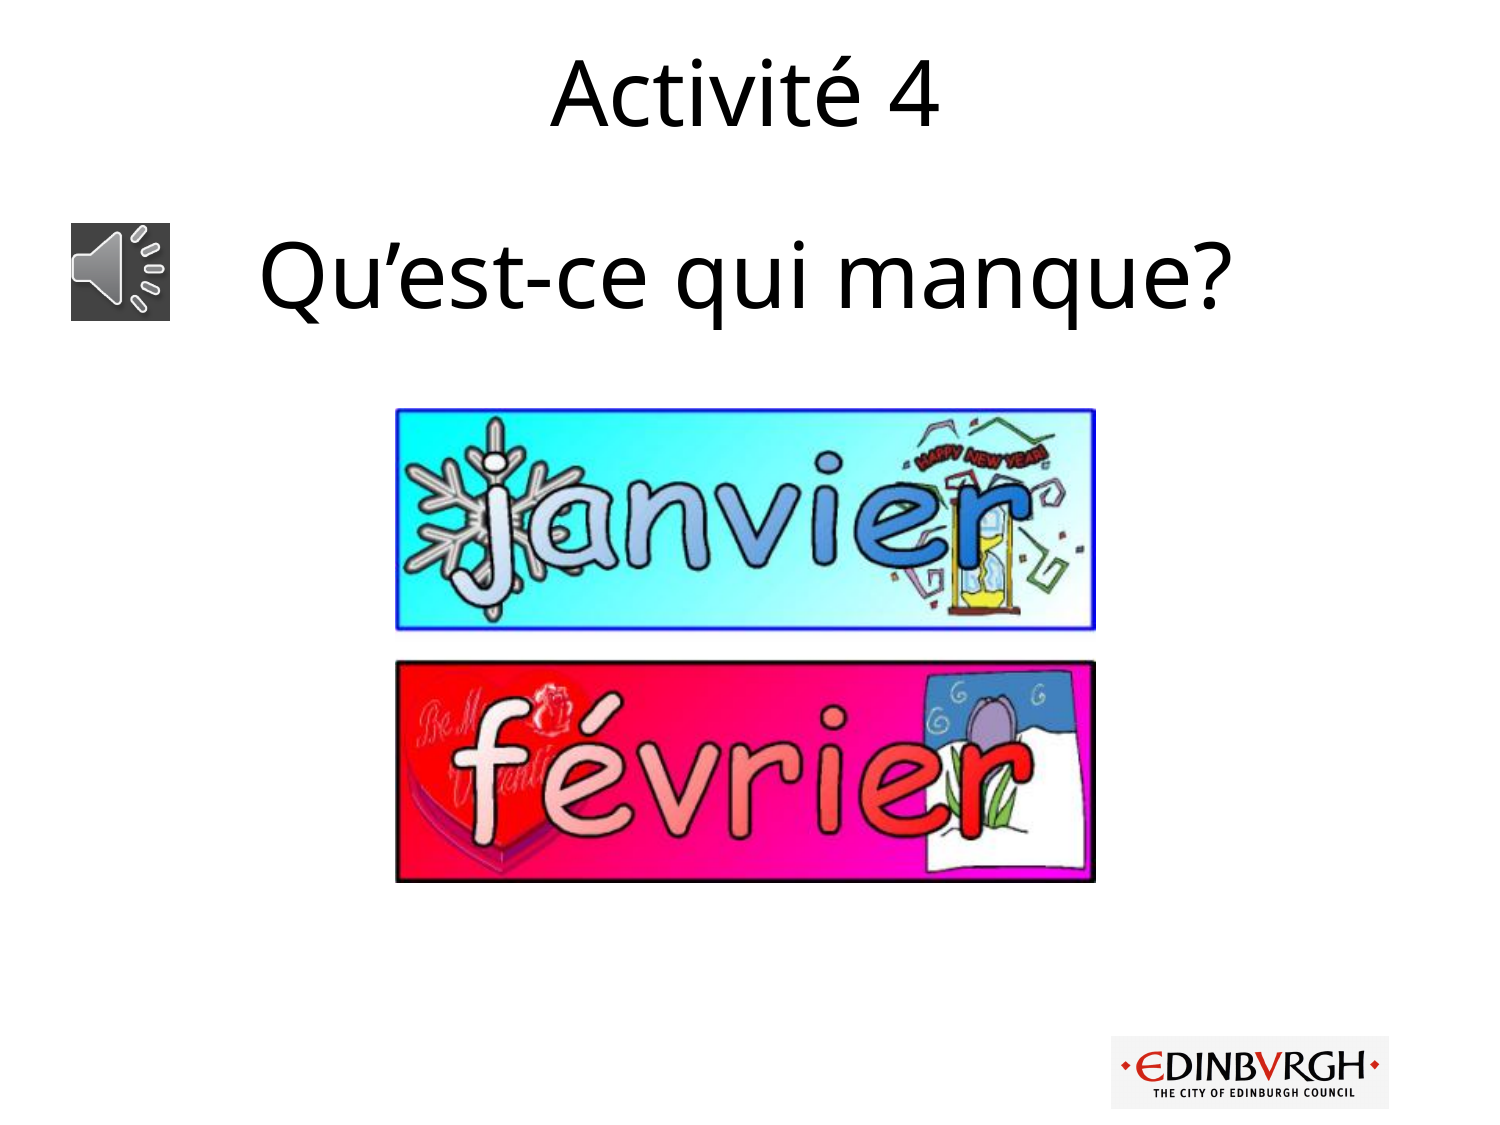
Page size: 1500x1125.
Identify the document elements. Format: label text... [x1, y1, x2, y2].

picture [395, 408, 1096, 883]
picture [1111, 1036, 1389, 1109]
text_box Qu’est-ce qui manque? [70, 178, 1421, 366]
title Activité 4 [70, 0, 1421, 178]
picture [70, 221, 171, 323]
